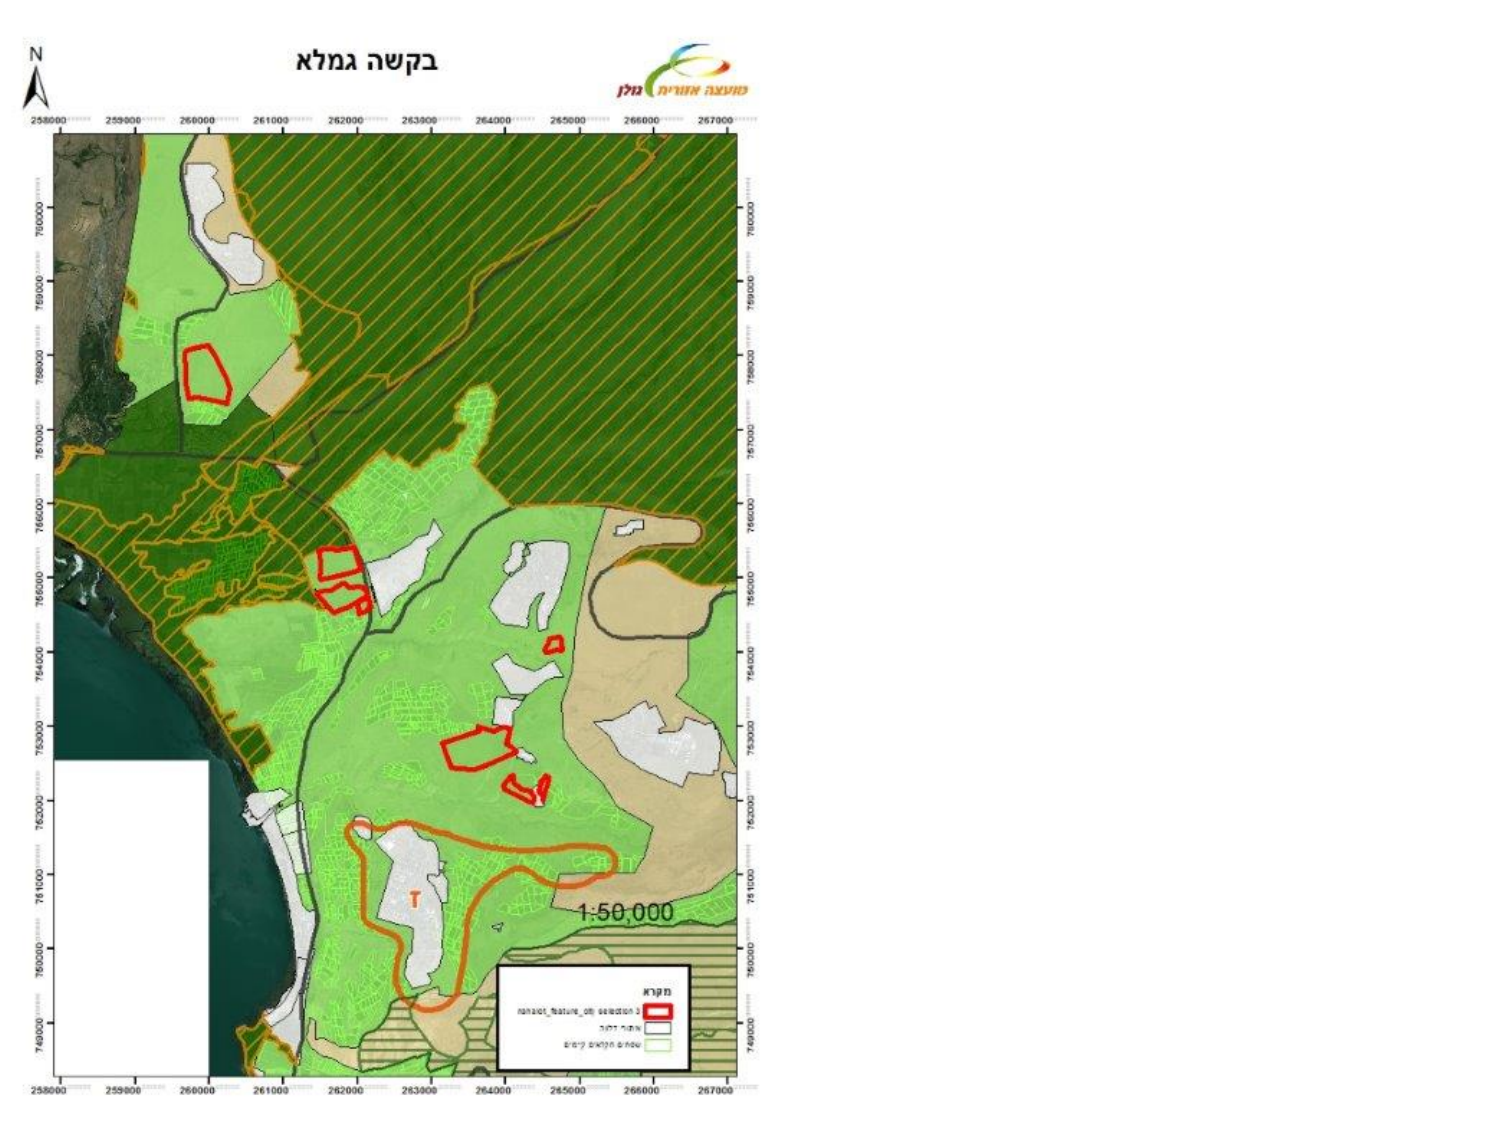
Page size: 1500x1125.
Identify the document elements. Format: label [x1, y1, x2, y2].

picture [0, 13, 781, 1118]
